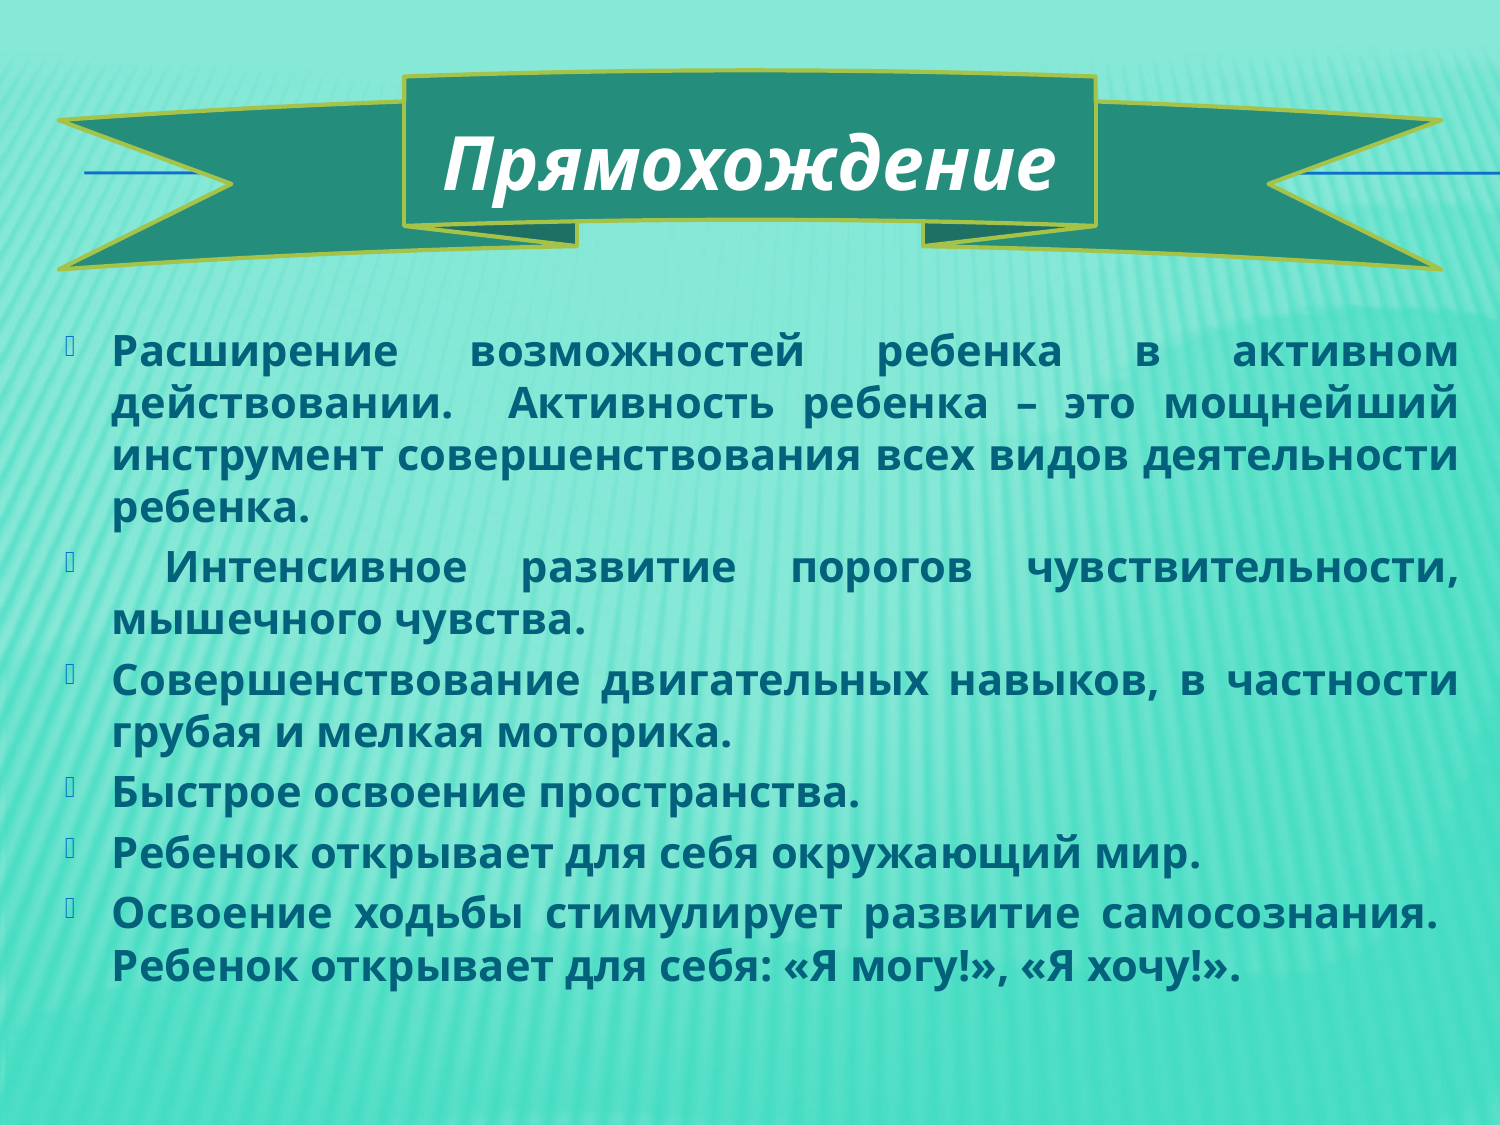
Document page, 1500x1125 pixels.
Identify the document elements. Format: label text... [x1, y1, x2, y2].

text_box Прямохождение [56, 68, 1444, 272]
list Расширение возможностей ребенка в активном действовании. Активность ребенка – это мощнейший инструмент совершенствования всех видов деятельности ребенка. Интенсивное развитие порогов чувствительности, мышечного чувства. Совершенствование двигательных навыков, в частности грубая и мелкая моторика. Быстрое освоение пространства. Ребенок открывает для себя окружающий мир. Освоение ходьбы стимулирует развитие самосознания. Ребенок открывает для себя: «Я могу!», «Я хочу!». [50, 254, 1475, 998]
